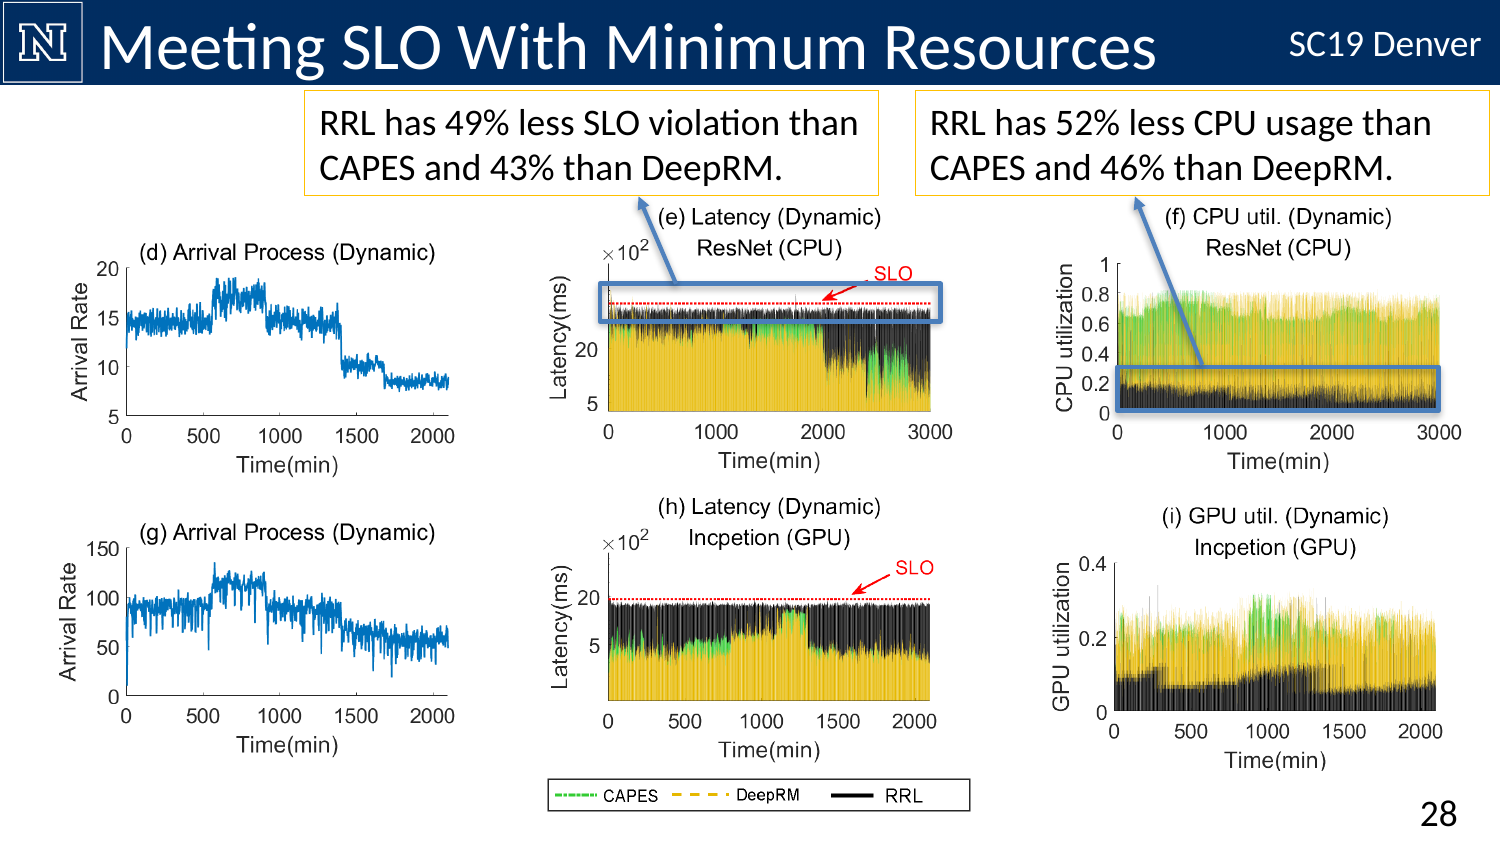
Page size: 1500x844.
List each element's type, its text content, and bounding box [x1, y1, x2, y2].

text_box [1134, 196, 1203, 366]
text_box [638, 196, 677, 285]
picture [526, 196, 972, 814]
text_box RRL has 49% less SLO violation than CAPES and 43% than DeepRM. [304, 90, 879, 196]
text_box RRL has 52% less CPU usage than CAPES and 46% than DeepRM. [915, 90, 1490, 196]
picture [1032, 496, 1447, 771]
picture [1051, 184, 1467, 473]
picture [44, 518, 460, 771]
title Meeting SLO With Minimum Resources [84, 8, 1284, 77]
picture [61, 238, 476, 493]
slide_number 28 [1405, 781, 1490, 827]
picture [0, 0, 1500, 85]
